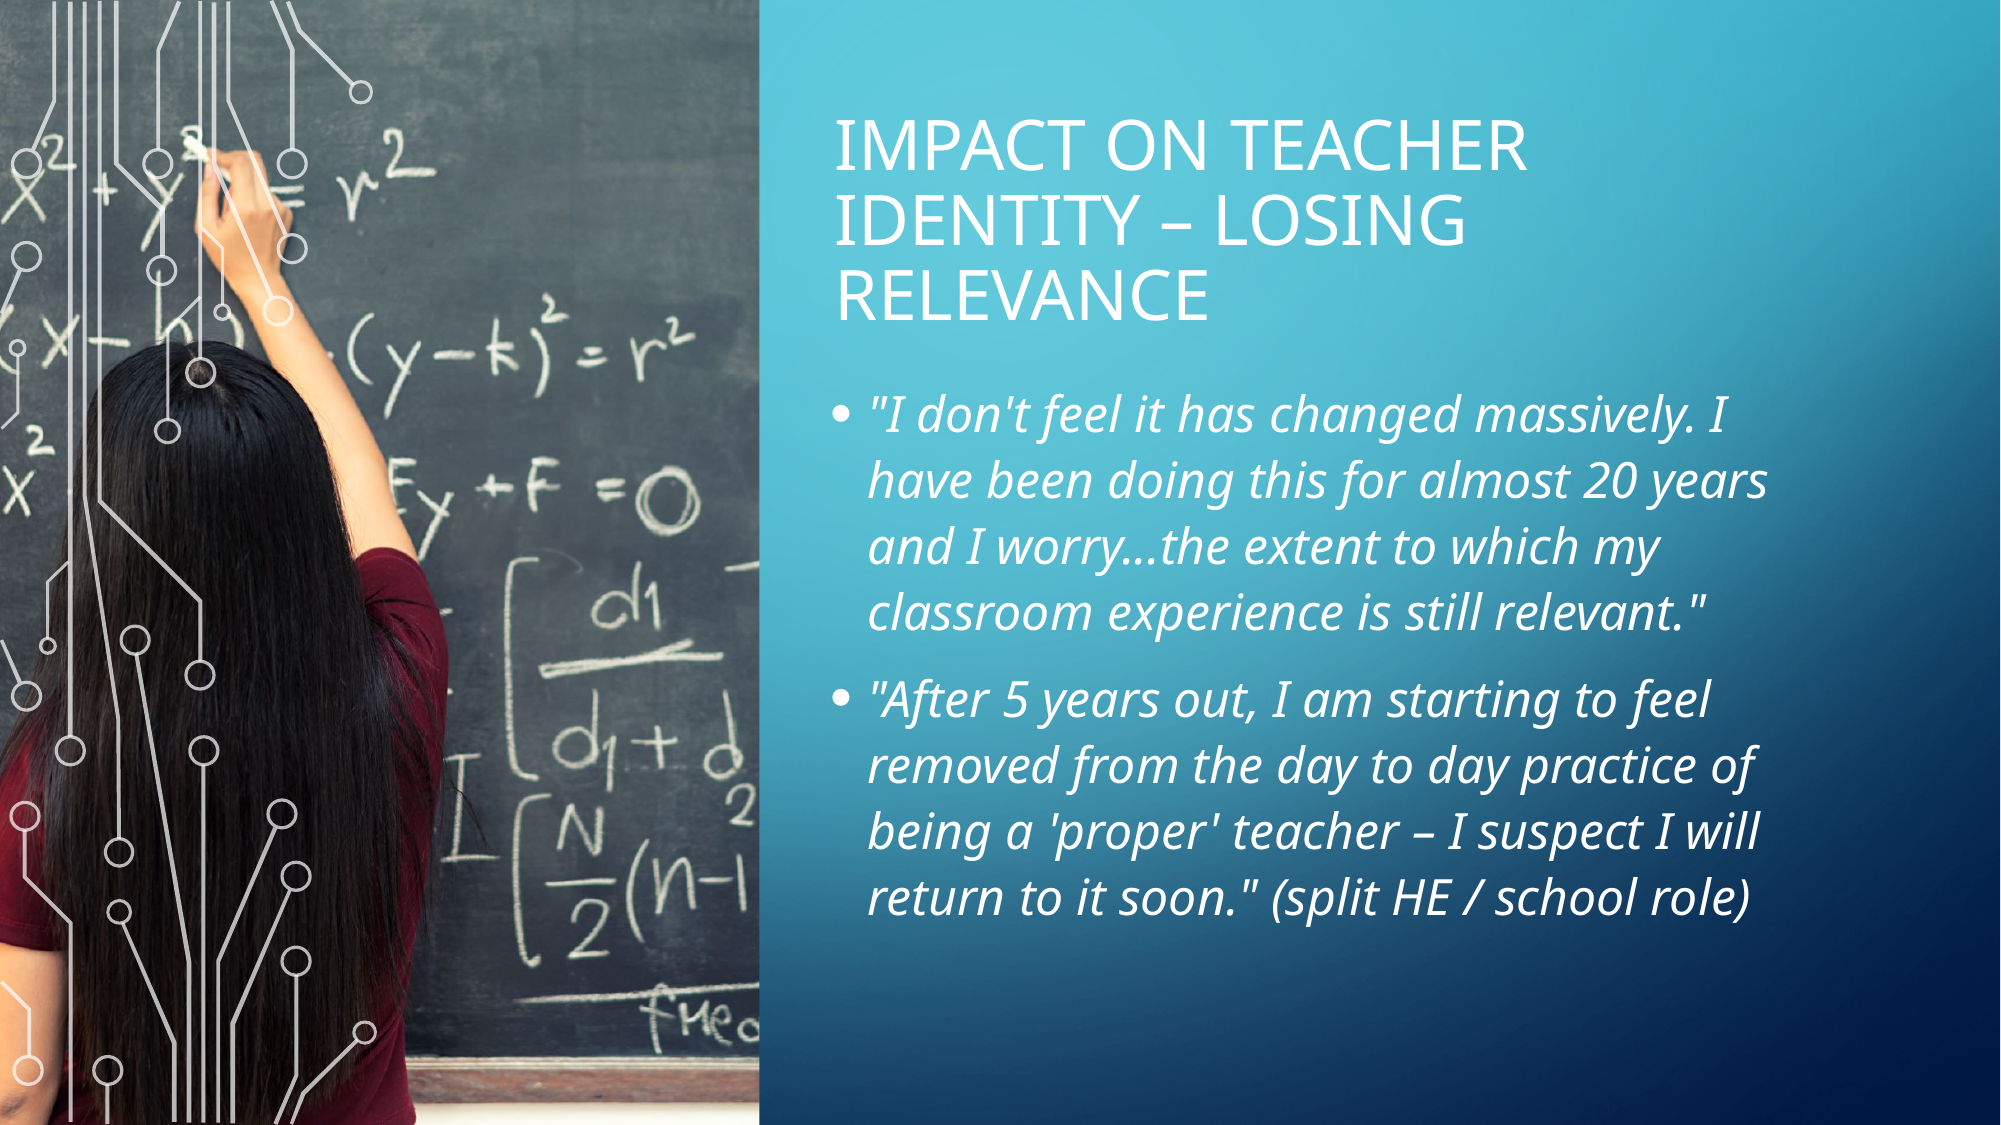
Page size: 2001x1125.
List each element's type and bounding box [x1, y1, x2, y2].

picture [379, 0, 760, 1125]
text_box [0, 0, 379, 1125]
text_box [760, 0, 2000, 1125]
